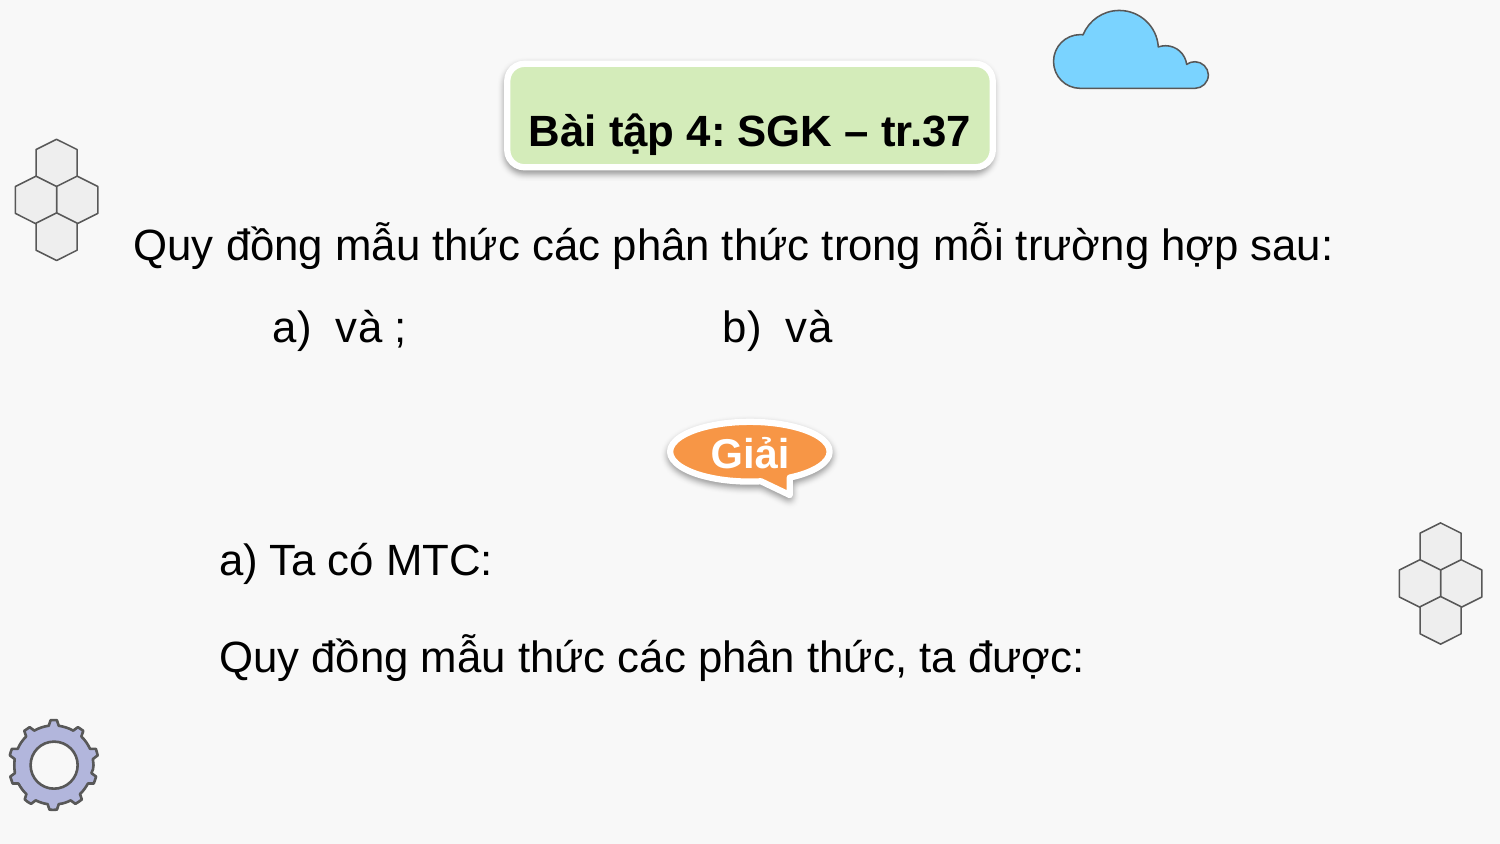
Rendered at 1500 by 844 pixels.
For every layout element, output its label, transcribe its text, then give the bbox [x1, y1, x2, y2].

text_box Bài tập 4: SGK – tr.37 [507, 63, 993, 168]
text_box Quy đồng mẫu thức các phân thức trong mỗi trường hợp sau: [118, 183, 1381, 277]
text_box Giải [670, 421, 830, 496]
